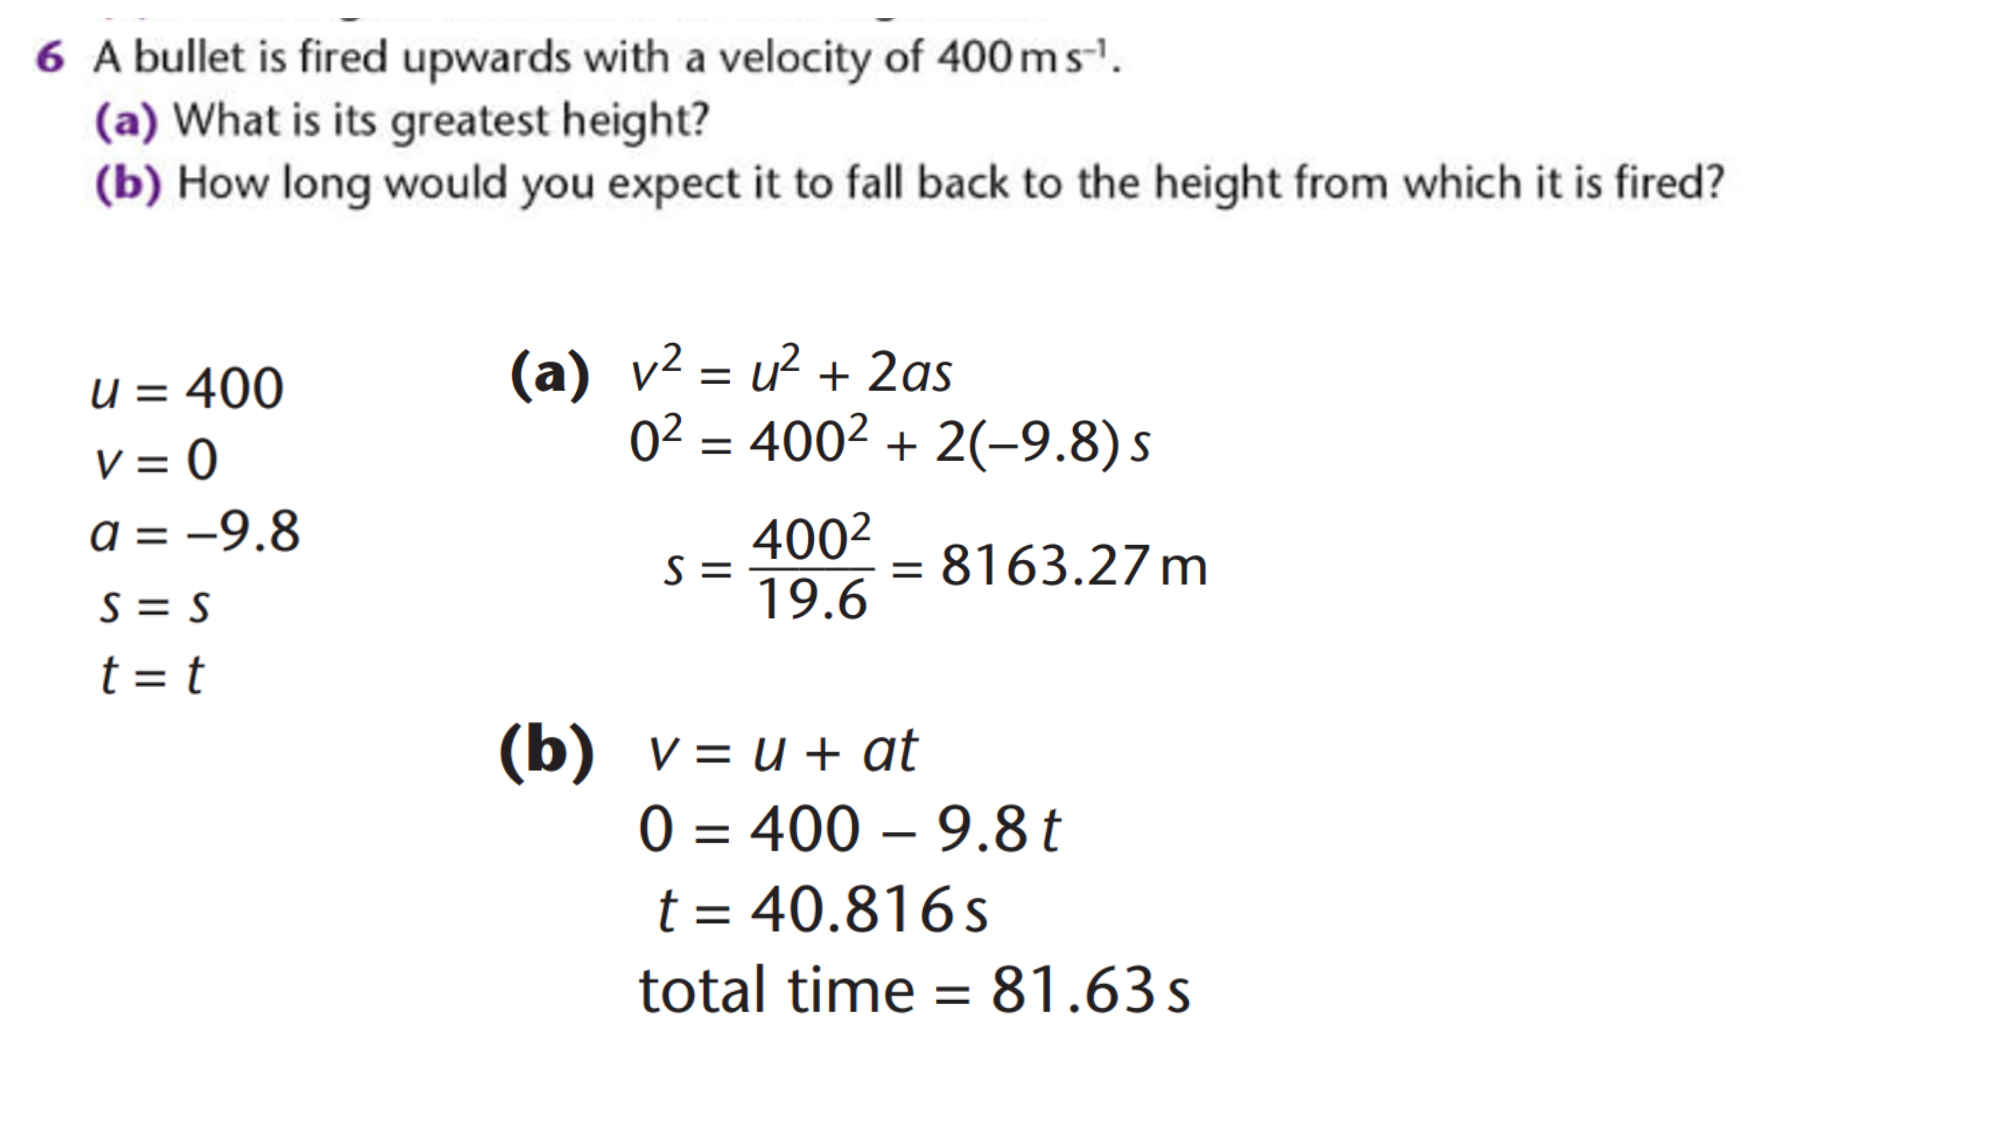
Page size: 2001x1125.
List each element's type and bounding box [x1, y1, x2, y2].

picture [471, 697, 1379, 1059]
picture [498, 336, 1332, 636]
picture [26, 18, 1787, 221]
picture [47, 336, 392, 789]
